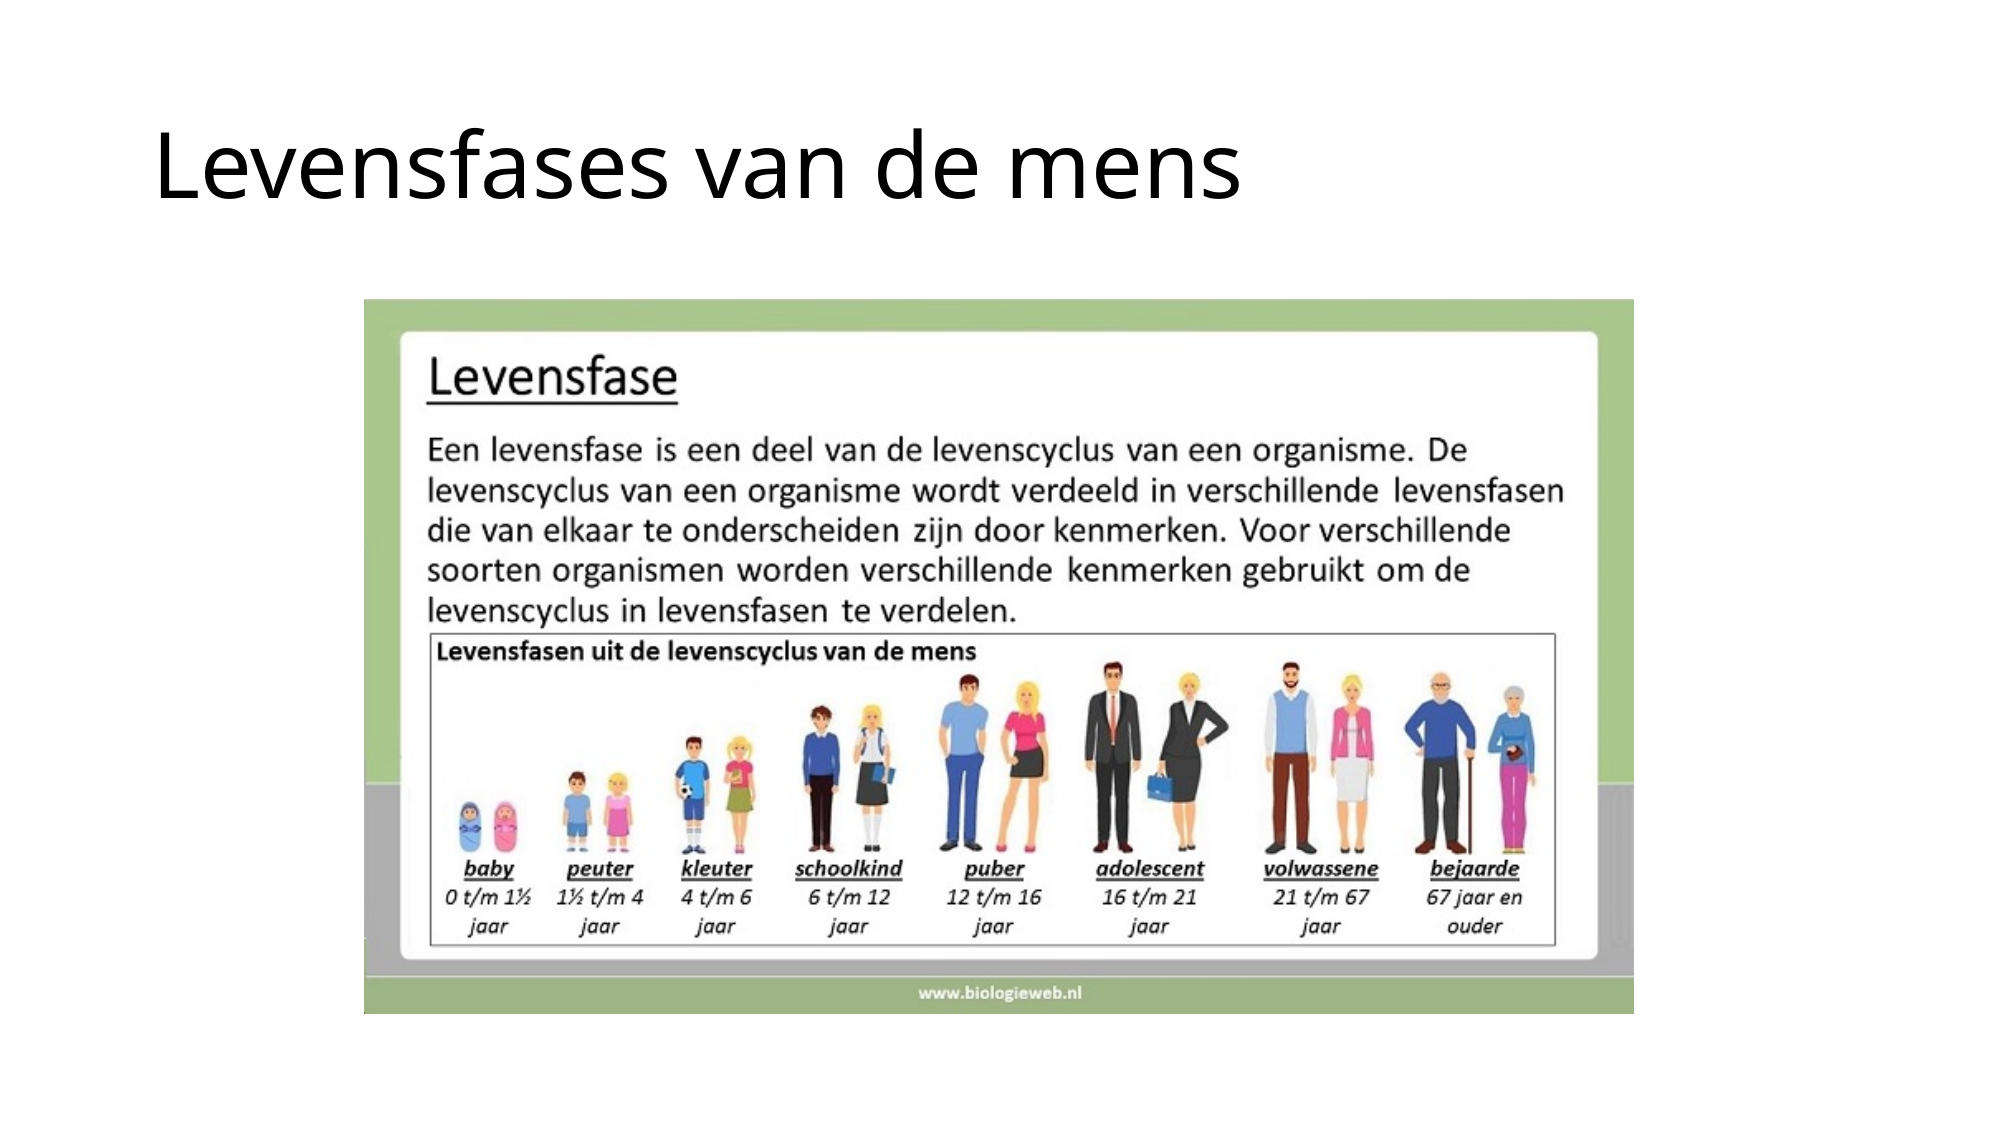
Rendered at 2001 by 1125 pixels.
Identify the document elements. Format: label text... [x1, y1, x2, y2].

title Levensfases van de mens [137, 59, 1863, 278]
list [364, 299, 1634, 1014]
